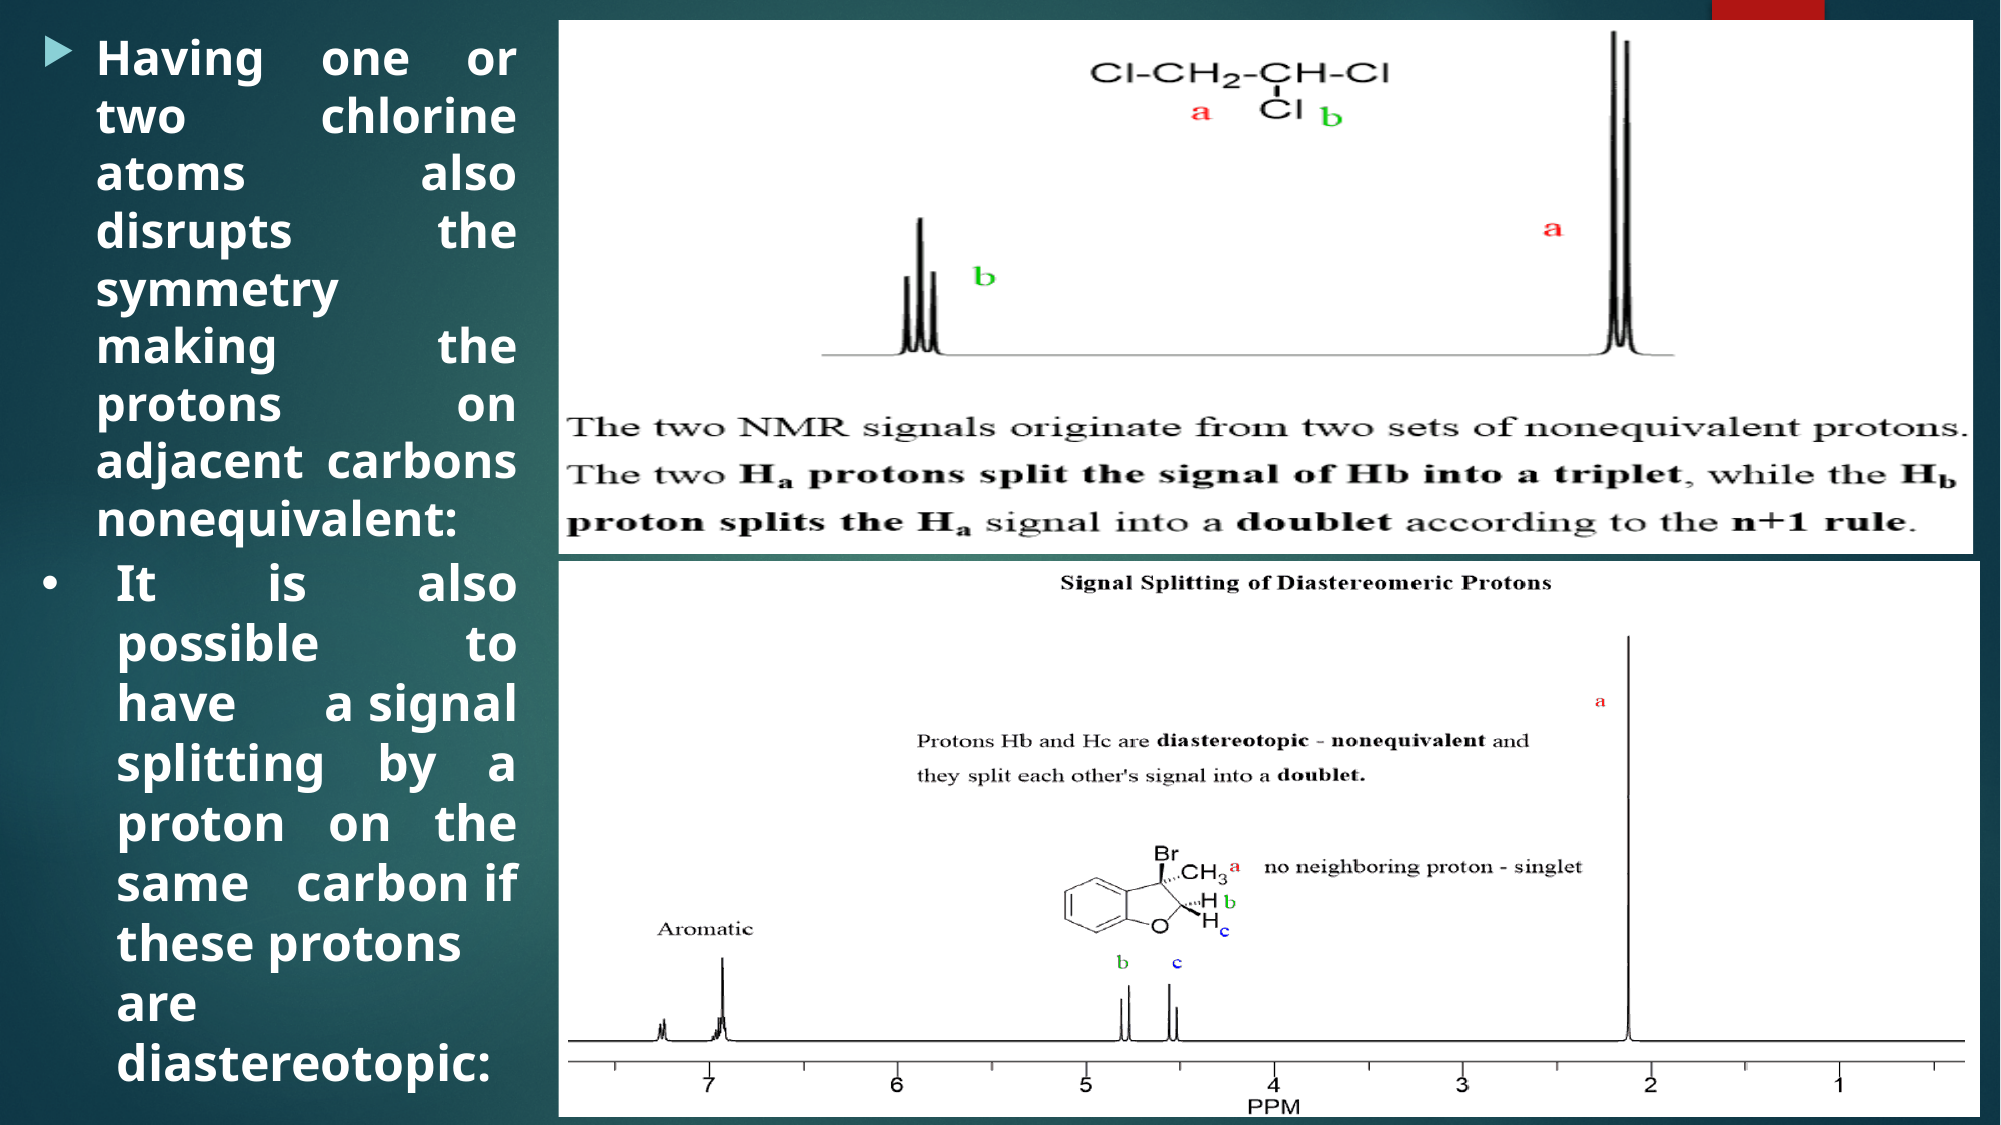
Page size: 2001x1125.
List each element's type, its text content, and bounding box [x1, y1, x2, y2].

text_box It is also possible to have a signal splitting by a proton on the same carbon if these protons are diastereotopic: [26, 544, 533, 1100]
list Having one or two chlorine atoms also disrupts the symmetry making the protons on adjacent carbons nonequivalent: [26, 20, 534, 562]
picture [0, 0, 1981, 1125]
